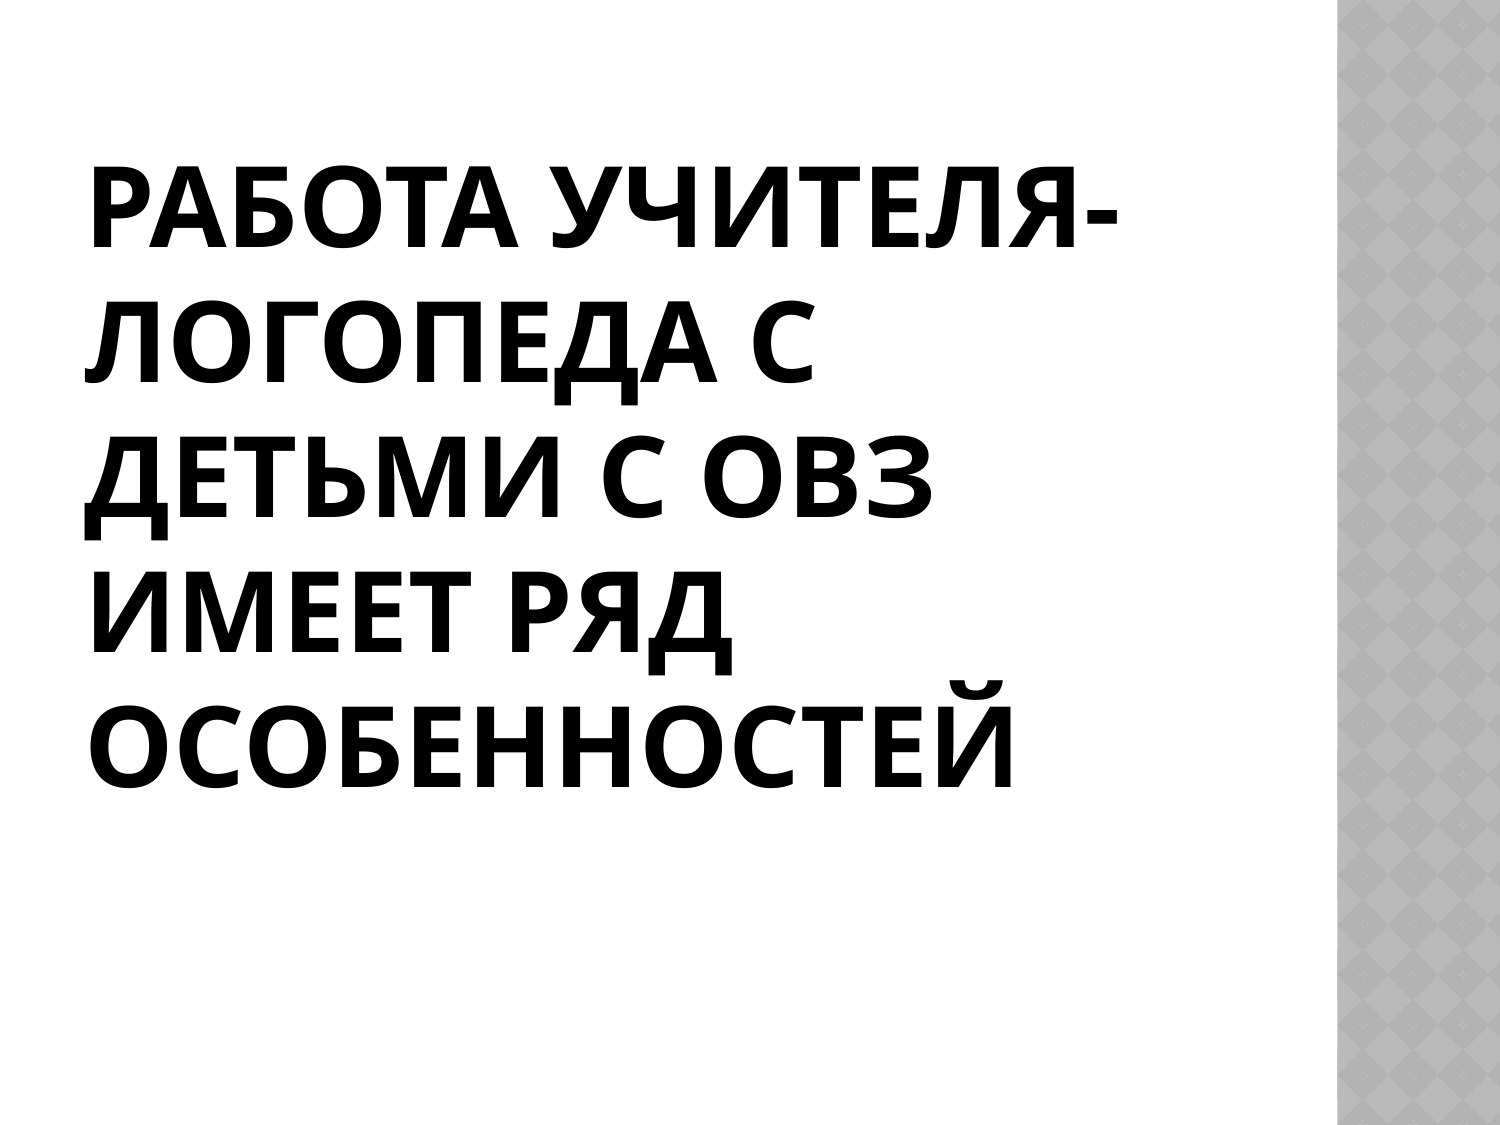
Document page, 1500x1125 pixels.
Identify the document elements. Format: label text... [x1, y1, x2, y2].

title Работа учителя-логопеда с детьми с овз имеет ряд особенностей [76, 208, 1265, 811]
